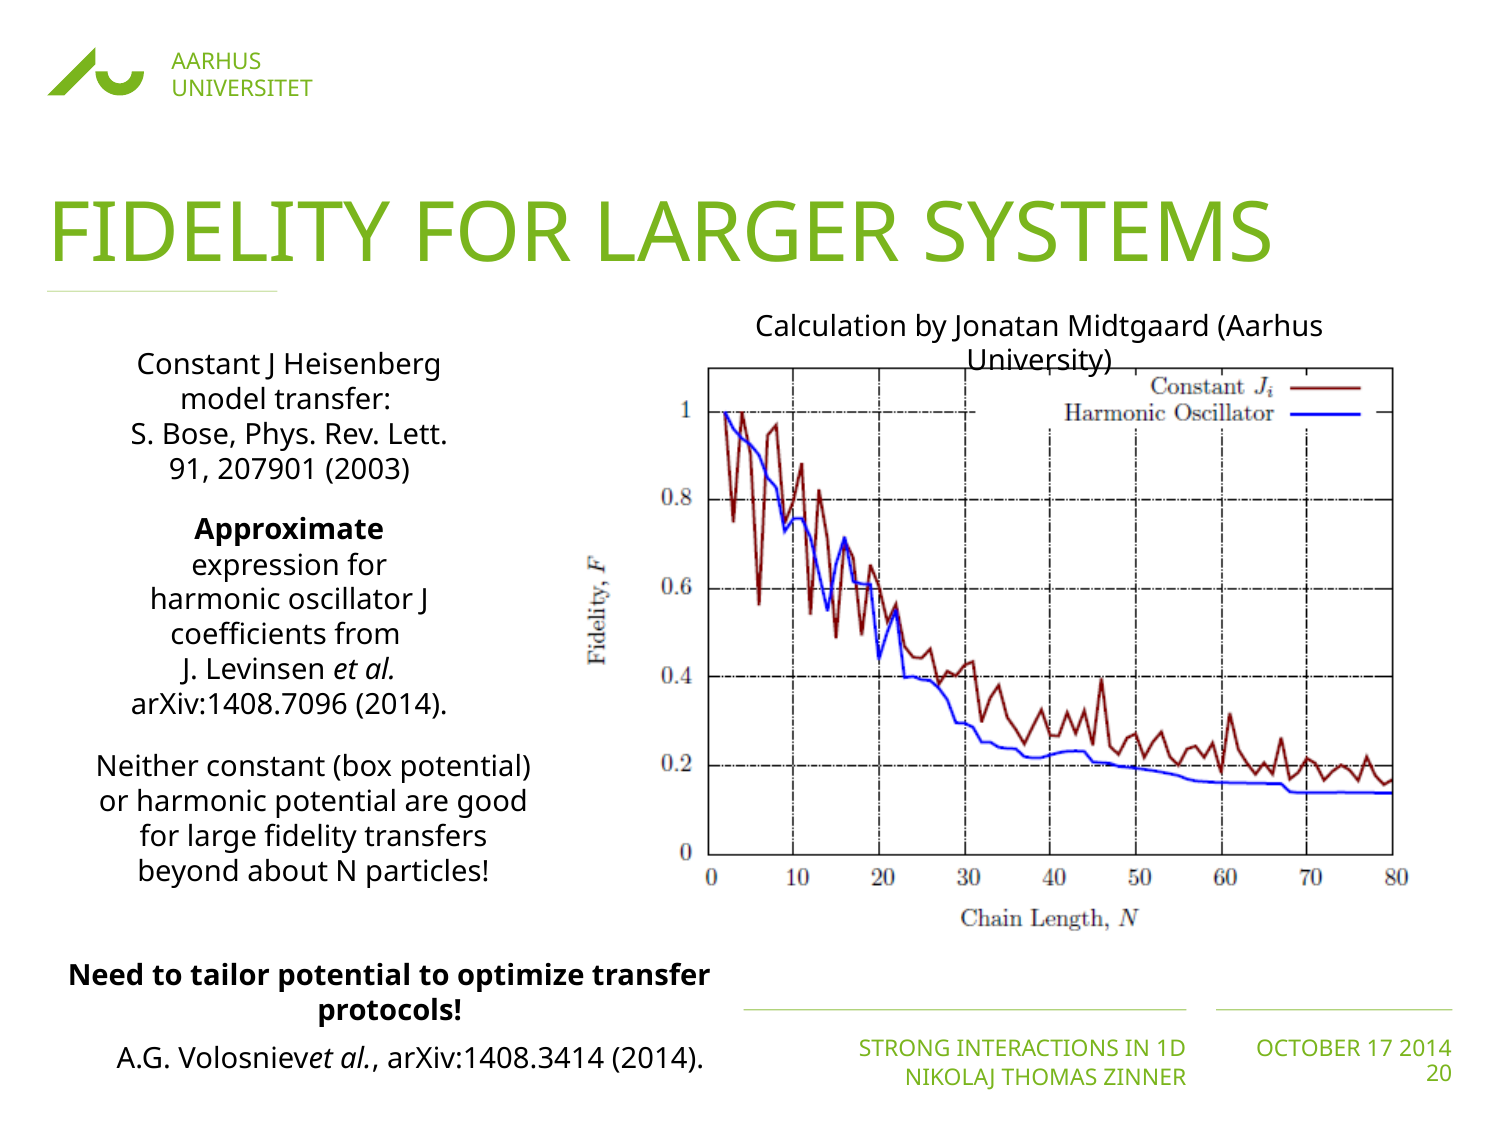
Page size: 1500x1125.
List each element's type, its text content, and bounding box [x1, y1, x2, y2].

text_box Need to tailor potential to optimize transfer protocols! [17, 949, 762, 1034]
text_box Neither constant (box potential) or harmonic potential are good for large fidelity transfers beyond about N particles! [78, 739, 550, 895]
text_box A.G. Volosnievet al., arXiv:1408.3414 (2014). [0, 1031, 833, 1082]
text_box Constant J Heisenberg model transfer: S. Bose, Phys. Rev. Lett. 91, 207901 (2003) [112, 338, 467, 503]
picture [567, 337, 1436, 942]
title Fidelity for larger systems [46, 194, 1453, 279]
text_box Approximate expression for harmonic oscillator J coefficients from J. Levinsen et al. arXiv:1408.7096 (2014). [112, 503, 467, 739]
text_box Calculation by Jonatan Midtgaard (Aarhus University) [667, 299, 1412, 336]
slide_number 20 [1216, 1065, 1453, 1091]
